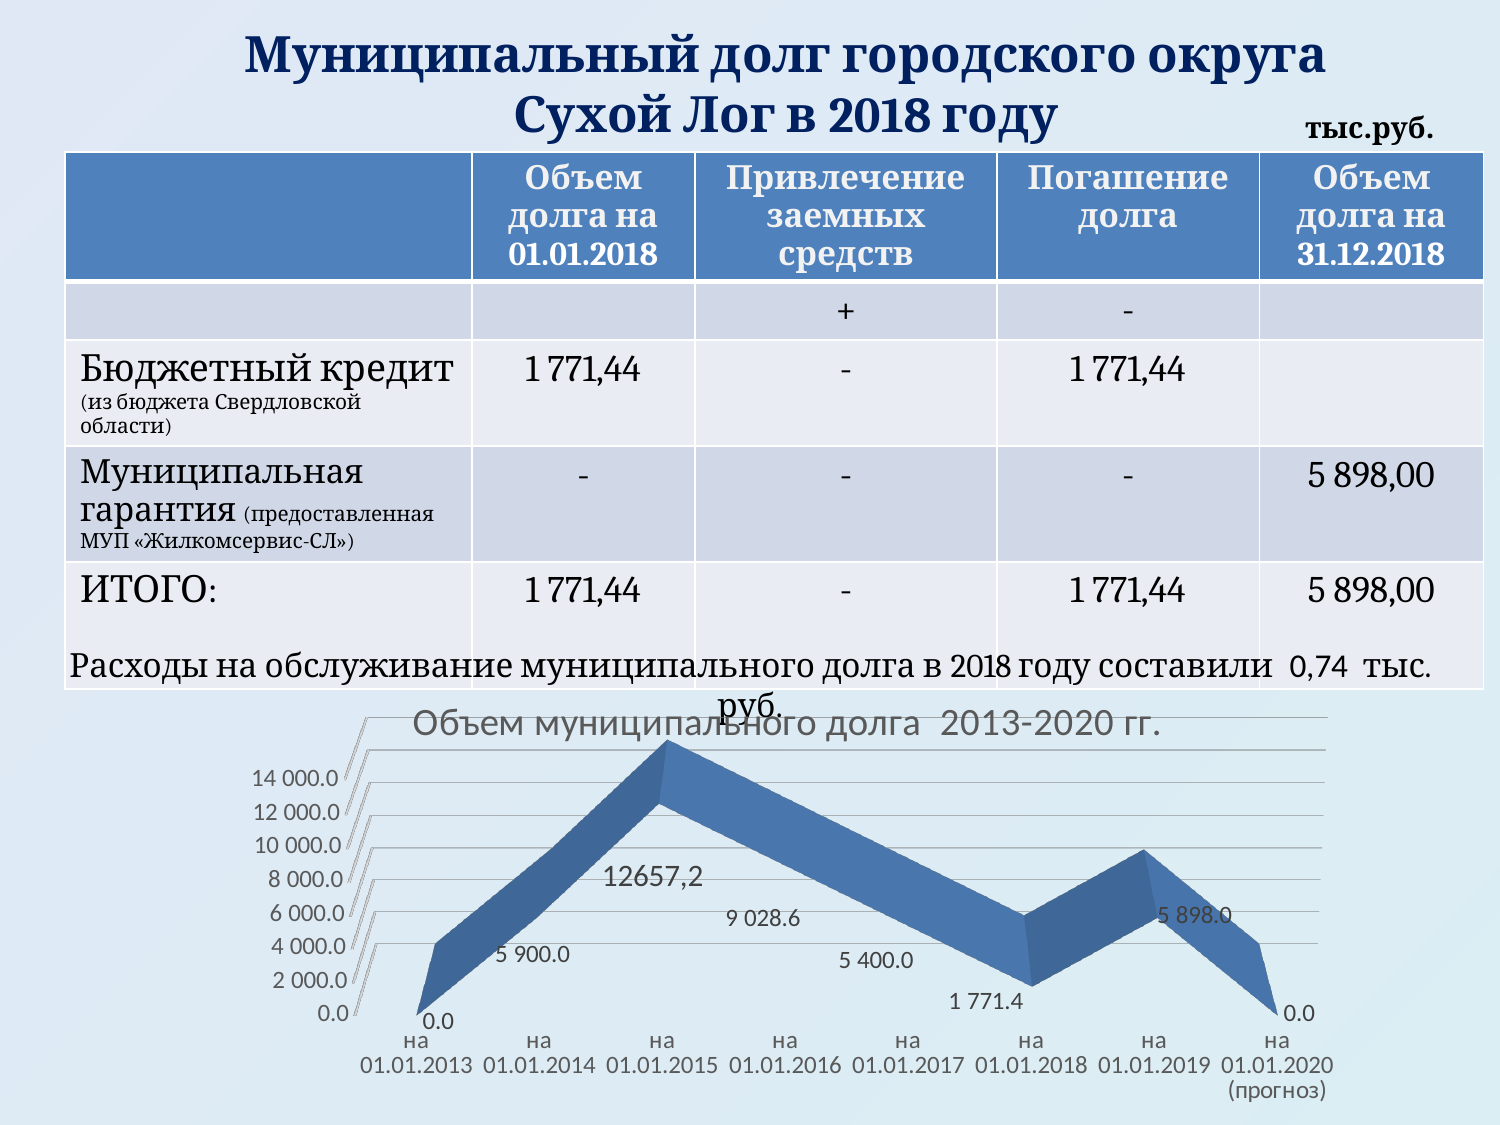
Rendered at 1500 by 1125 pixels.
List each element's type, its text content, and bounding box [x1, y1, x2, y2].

table_cell 1 771,44 [473, 341, 694, 445]
text_box тыс.руб. [1276, 101, 1464, 152]
table_cell [66, 284, 471, 339]
table_cell 5 898,00 [1260, 447, 1483, 561]
table_cell + [696, 284, 996, 339]
table_cell 1 771,44 [998, 341, 1259, 445]
table_cell 1 771,44 [998, 563, 1259, 637]
table_header Объем долга на 31.12.2018 [1260, 153, 1483, 279]
table_cell - [696, 341, 996, 445]
table_cell - [998, 447, 1259, 561]
table_cell - [696, 563, 996, 637]
table_cell - [696, 447, 996, 561]
table_cell - [998, 284, 1259, 339]
table_cell [473, 284, 694, 339]
table_cell [1260, 341, 1483, 445]
table_cell Бюджетный кредит (из бюджета Свердловской области) [66, 341, 471, 445]
table_cell 1 771,44 [473, 563, 694, 637]
table_cell ИТОГО: [66, 563, 471, 637]
table_cell Муниципальная гарантия (предоставленная МУП «Жилкомсервис-СЛ») [66, 447, 471, 561]
table_header [66, 153, 471, 279]
chart [64, 692, 1464, 1111]
title Муниципальный долг городского округа Сухой Лог в 2018 году [171, 13, 1402, 151]
table_cell [1260, 284, 1483, 339]
table_header Привлечение заемных средств [696, 153, 996, 279]
table_header Объем долга на 01.01.2018 [473, 153, 694, 279]
text_box Расходы на обслуживание муниципального долга в 2018 году составили 0,74 тыс. руб. [35, 637, 1465, 732]
table_cell 5 898,00 [1260, 563, 1483, 688]
table_cell - [473, 447, 694, 561]
table_header Погашение долга [998, 153, 1259, 279]
